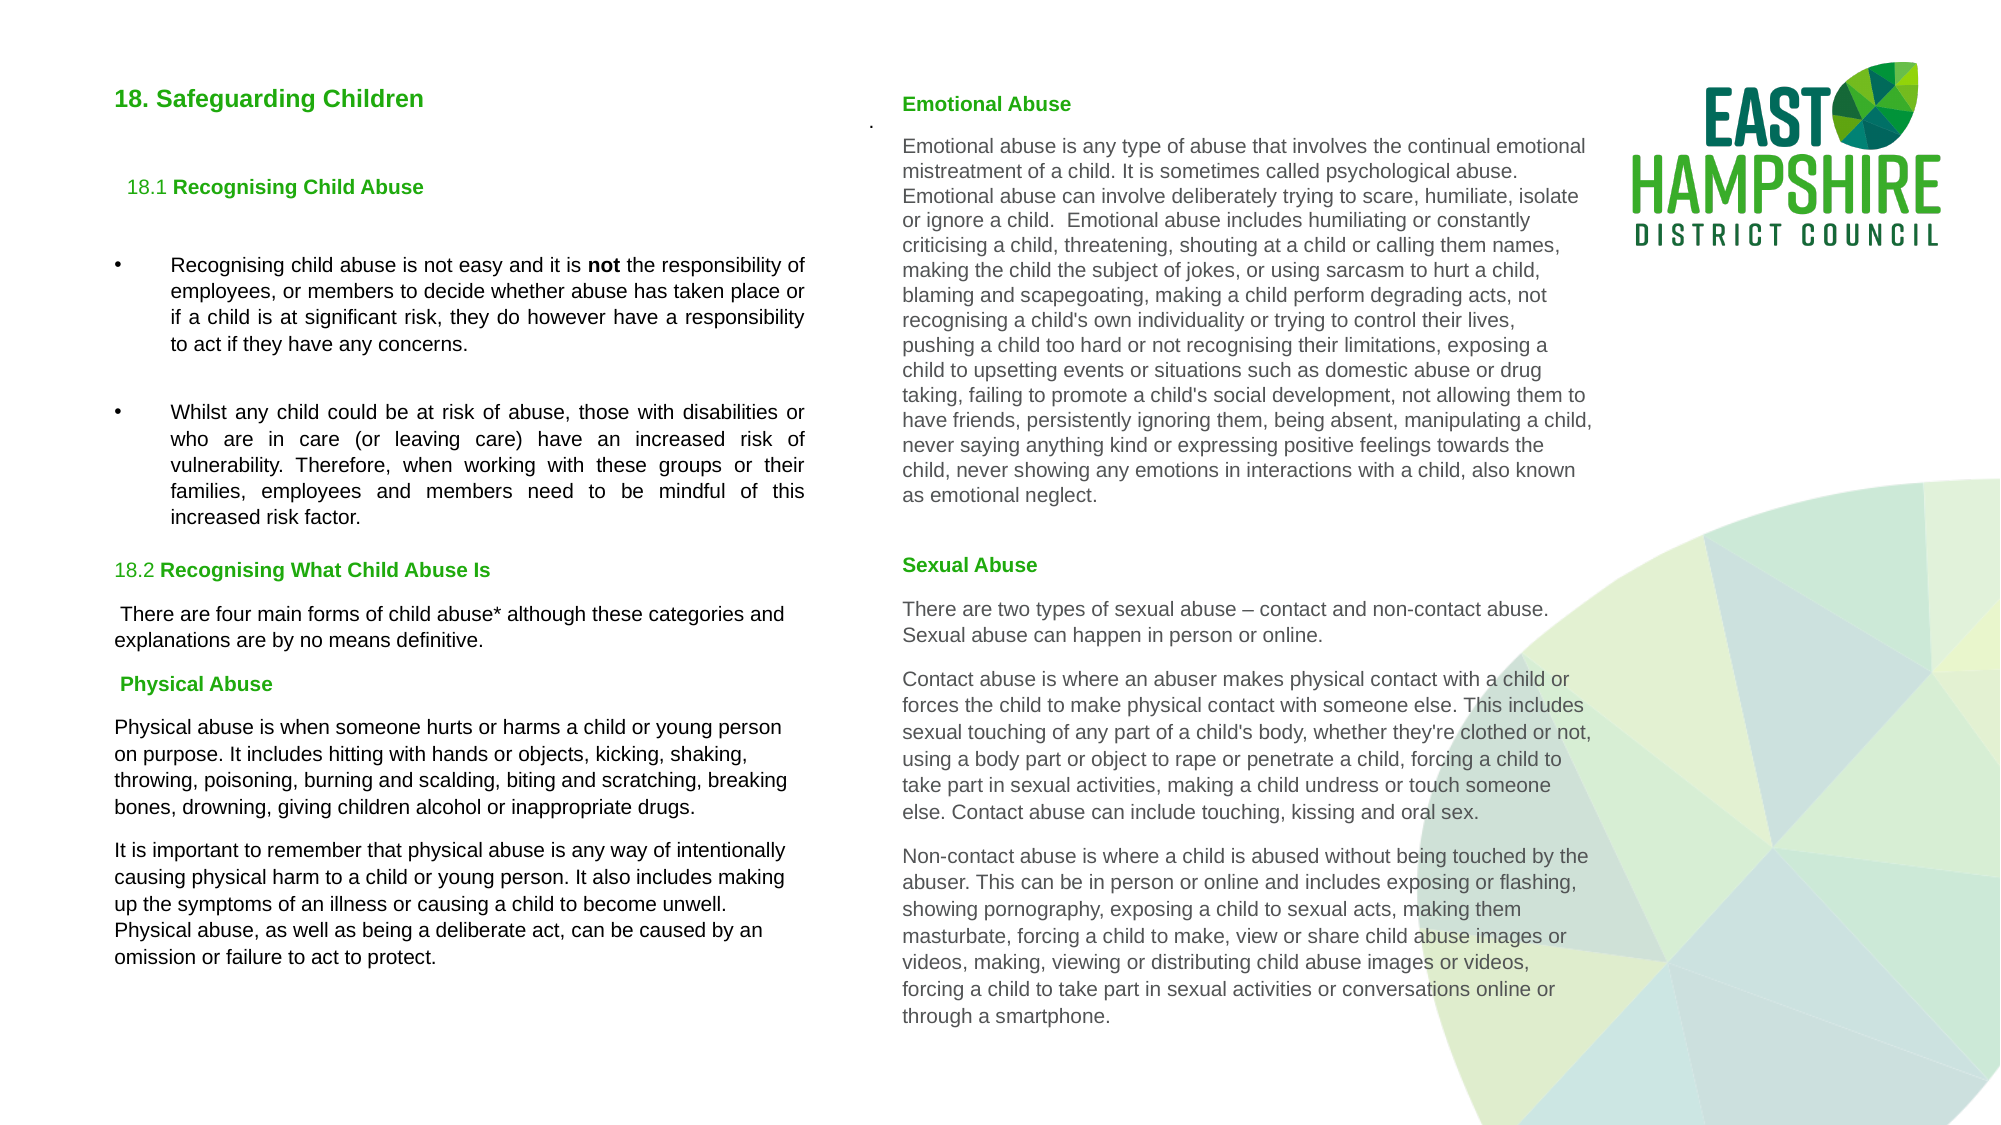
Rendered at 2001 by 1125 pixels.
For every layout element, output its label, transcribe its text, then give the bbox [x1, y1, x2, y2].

text_box 18. Safeguarding Children 18.1 Recognising Child Abuse Recognising child abuse is not easy and it is not the responsibility of employees, or members to decide whether abuse has taken place or if a child is at significant risk, they do however have a responsibility to act if they have any concerns. Whilst any child could be at risk of abuse, those with disabilities or who are in care (or leaving care) have an increased risk of vulnerability. Therefore, when working with these groups or their families, employees and members need to be mindful of this increased risk factor. 18.2 Recognising What Child Abuse Is There are four main forms of child abuse* although these categories and explanations are by no means definitive. Physical Abuse Physical abuse is when someone hurts or harms a child or young person on purpose. It includes hitting with hands or objects, kicking, shaking, throwing, poisoning, burning and scalding, biting and scratching, breaking bones, drowning, giving children alcohol or inappropriate drugs. It is important to remember that physical abuse is any way of intentionally causing physical harm to a child or young person. It also includes making up the symptoms of an illness or causing a child to become unwell. Physical abuse, as well as being a deliberate act, can be caused by an omission or failure to act to protect. [99, 74, 820, 1020]
text_box Emotional Abuse Emotional abuse is any type of abuse that involves the continual emotional mistreatment of a child. It is sometimes called psychological abuse. Emotional abuse can involve deliberately trying to scare, humiliate, isolate or ignore a child. Emotional abuse includes humiliating or constantly criticising a child, threatening, shouting at a child or calling them names, making the child the subject of jokes, or using sarcasm to hurt a child, blaming and scapegoating, making a child perform degrading acts, not recognising a child's own individuality or trying to control their lives, pushing a child too hard or not recognising their limitations, exposing a child to upsetting events or situations such as domestic abuse or drug taking, failing to promote a child's social development, not allowing them to have friends, persistently ignoring them, being absent, manipulating a child, never saying anything kind or expressing positive feelings towards the child, never showing any emotions in interactions with a child, also known as emotional neglect. Sexual Abuse There are two types of sexual abuse – contact and non-contact abuse. Sexual abuse can happen in person or online. Contact abuse is where an abuser makes physical contact with a child or forces the child to make physical contact with someone else. This includes sexual touching of any part of a child's body, whether they're clothed or not, using a body part or object to rape or penetrate a child, forcing a child to take part in sexual activities, making a child undress or touch someone else. Contact abuse can include touching, kissing and oral sex. Non-contact abuse is where a child is abused without being touched by the abuser. This can be in person or online and includes exposing or flashing, showing pornography, exposing a child to sexual acts, making them masturbate, forcing a child to make, view or share child abuse images or videos, making, viewing or distributing child abuse images or videos, forcing a child to take part in sexual activities or conversations online or through a smartphone. [887, 81, 1608, 1035]
text_box . [853, 50, 1574, 193]
picture [1611, 47, 1957, 256]
